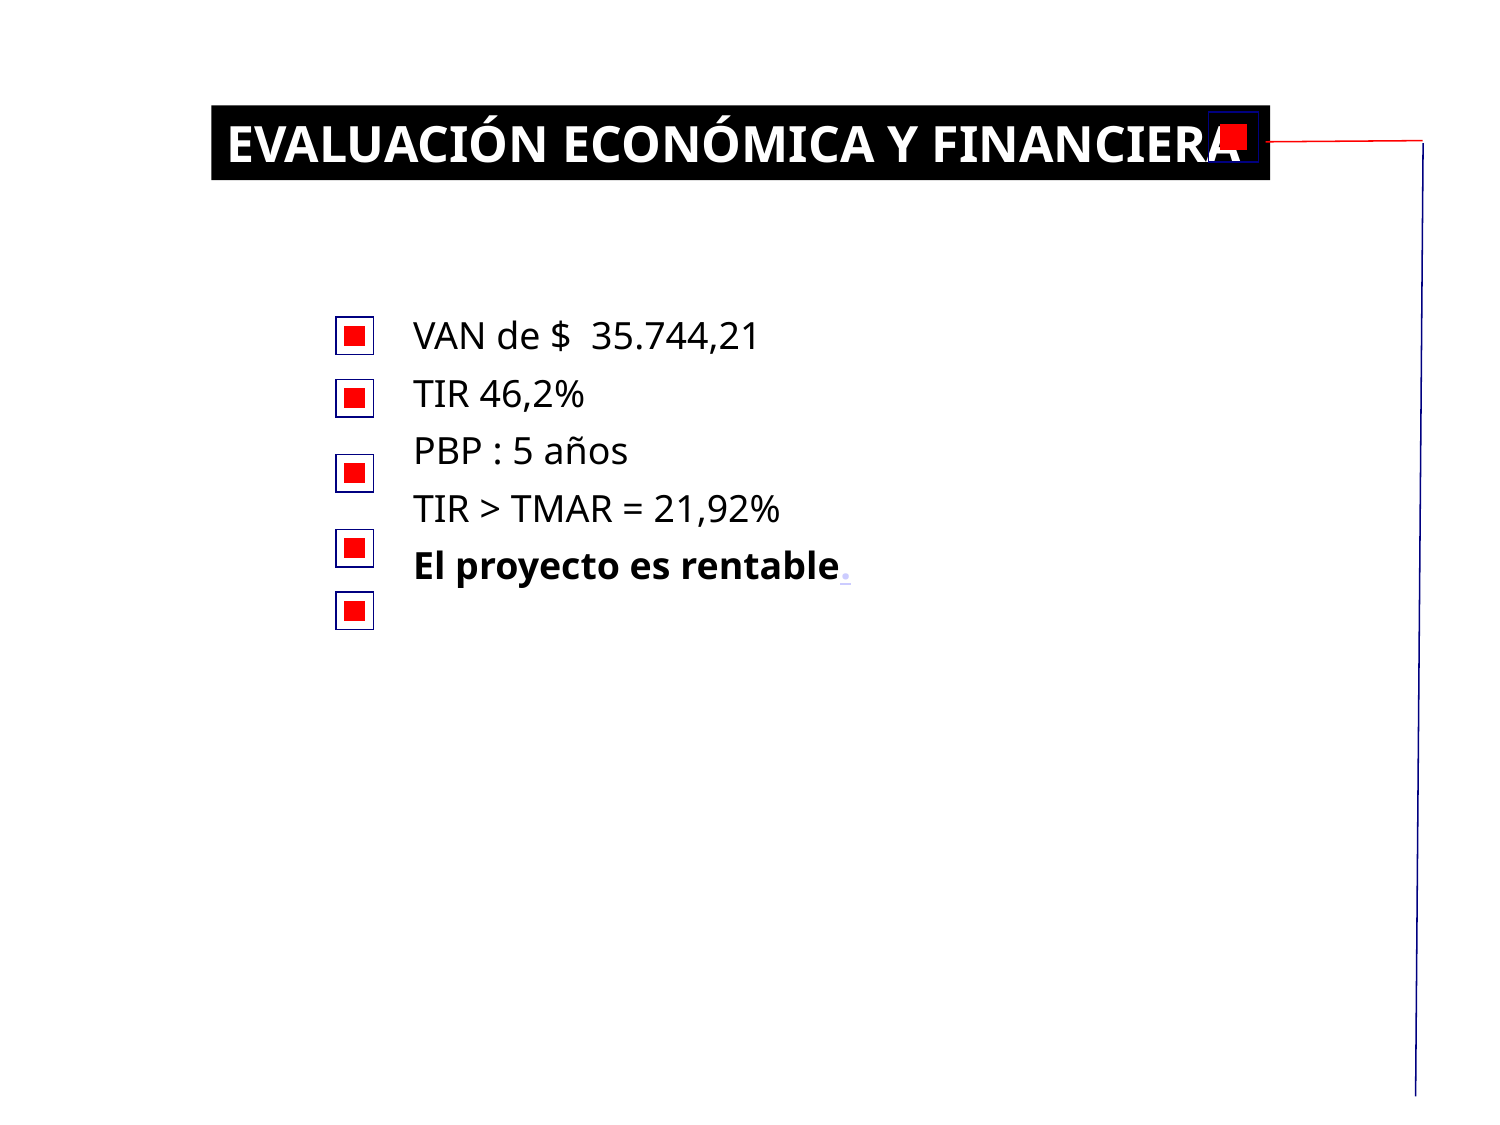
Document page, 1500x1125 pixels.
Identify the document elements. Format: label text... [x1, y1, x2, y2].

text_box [335, 454, 374, 493]
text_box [335, 591, 374, 630]
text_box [335, 379, 374, 418]
text_box EVALUACIÓN ECONÓMICA Y FINANCIERA [211, 105, 1271, 181]
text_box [1208, 111, 1259, 163]
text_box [335, 529, 374, 568]
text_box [335, 316, 374, 355]
text_box VAN de $ 35.744,21 TIR 46,2% PBP : 5 años TIR > TMAR = 21,92% El proyecto es rentable. [398, 304, 874, 658]
